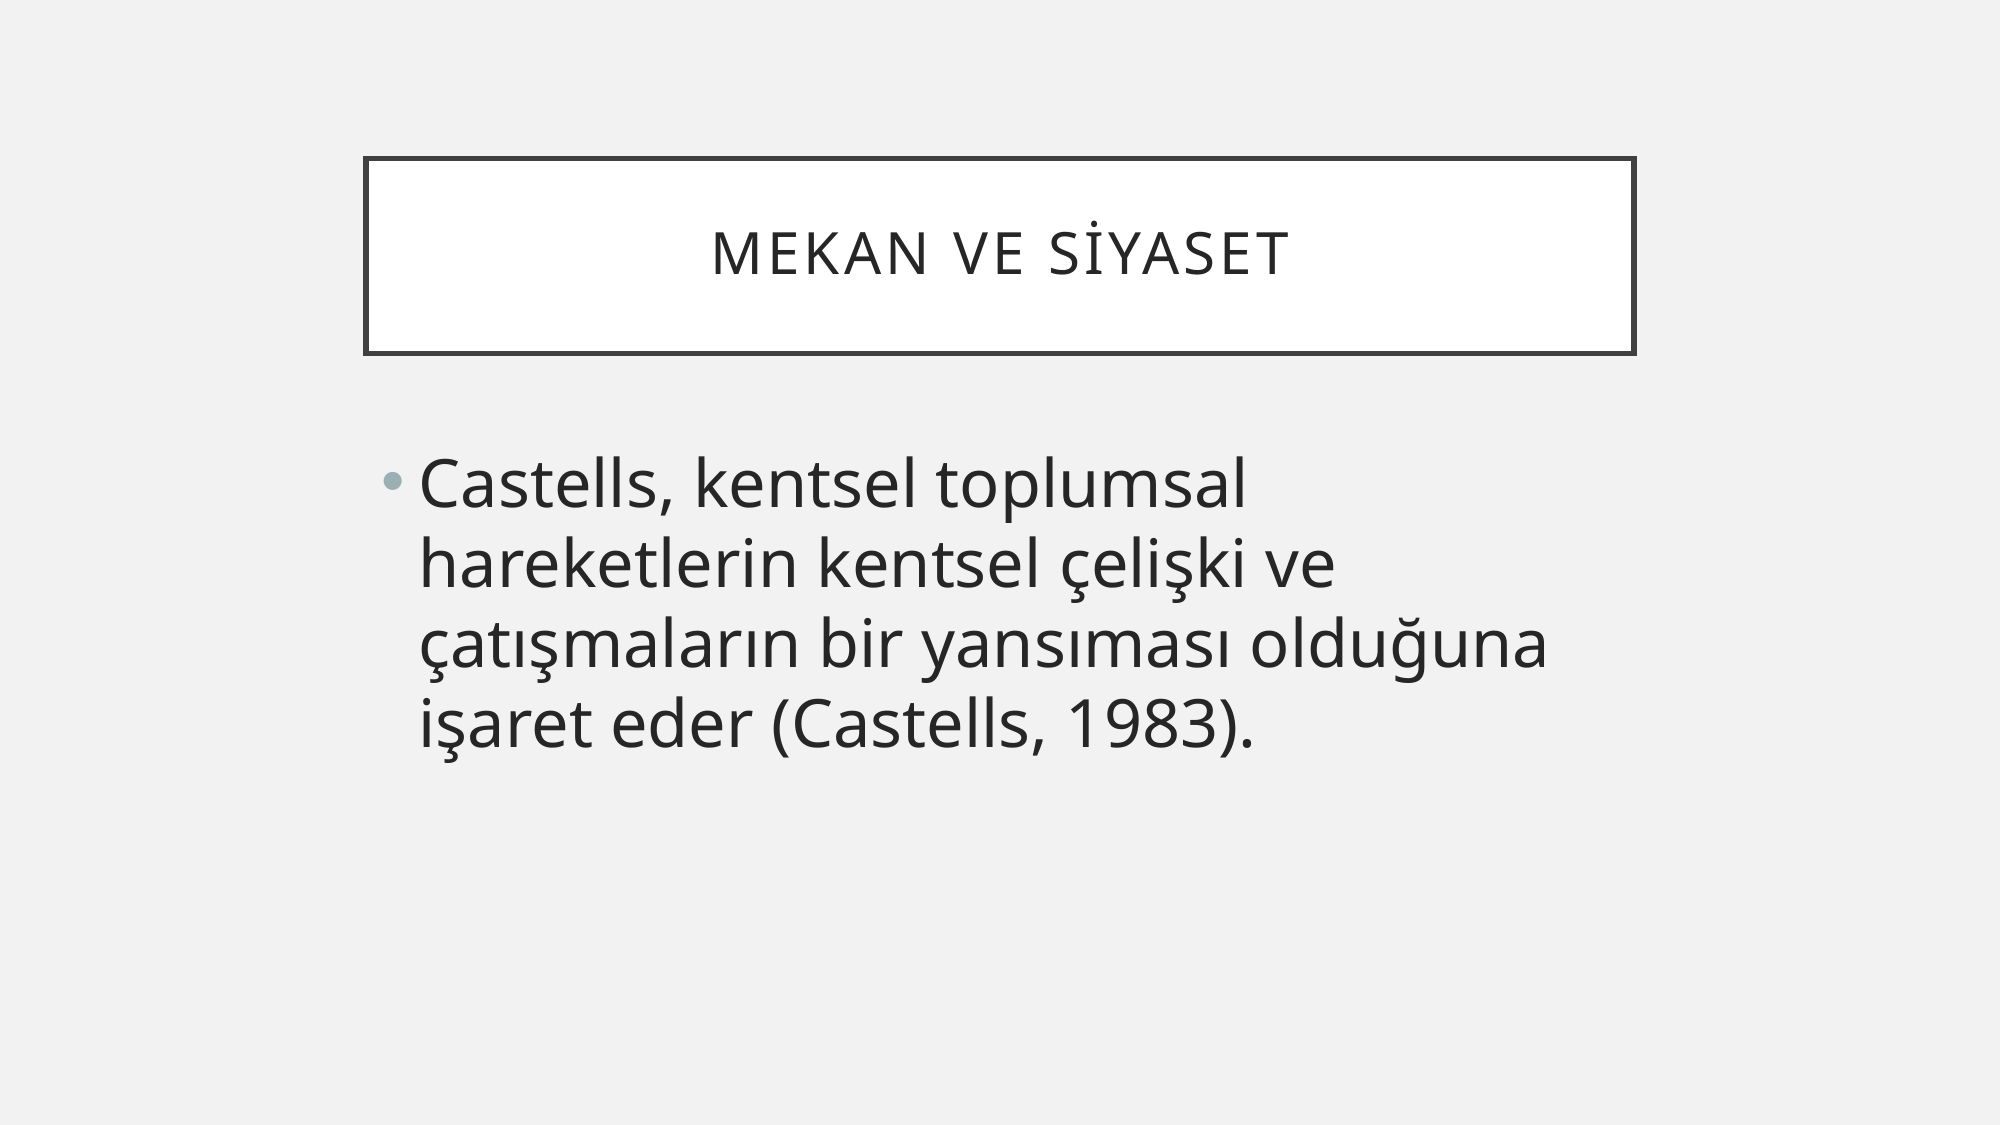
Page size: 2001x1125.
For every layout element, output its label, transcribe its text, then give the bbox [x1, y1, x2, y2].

list Castells, kentsel toplumsal hareketlerin kentsel çelişki ve çatışmaların bir yansıması olduğuna işaret eder (Castells, 1983). [366, 432, 1634, 942]
title Mekan ve siyaset [363, 156, 1637, 356]
